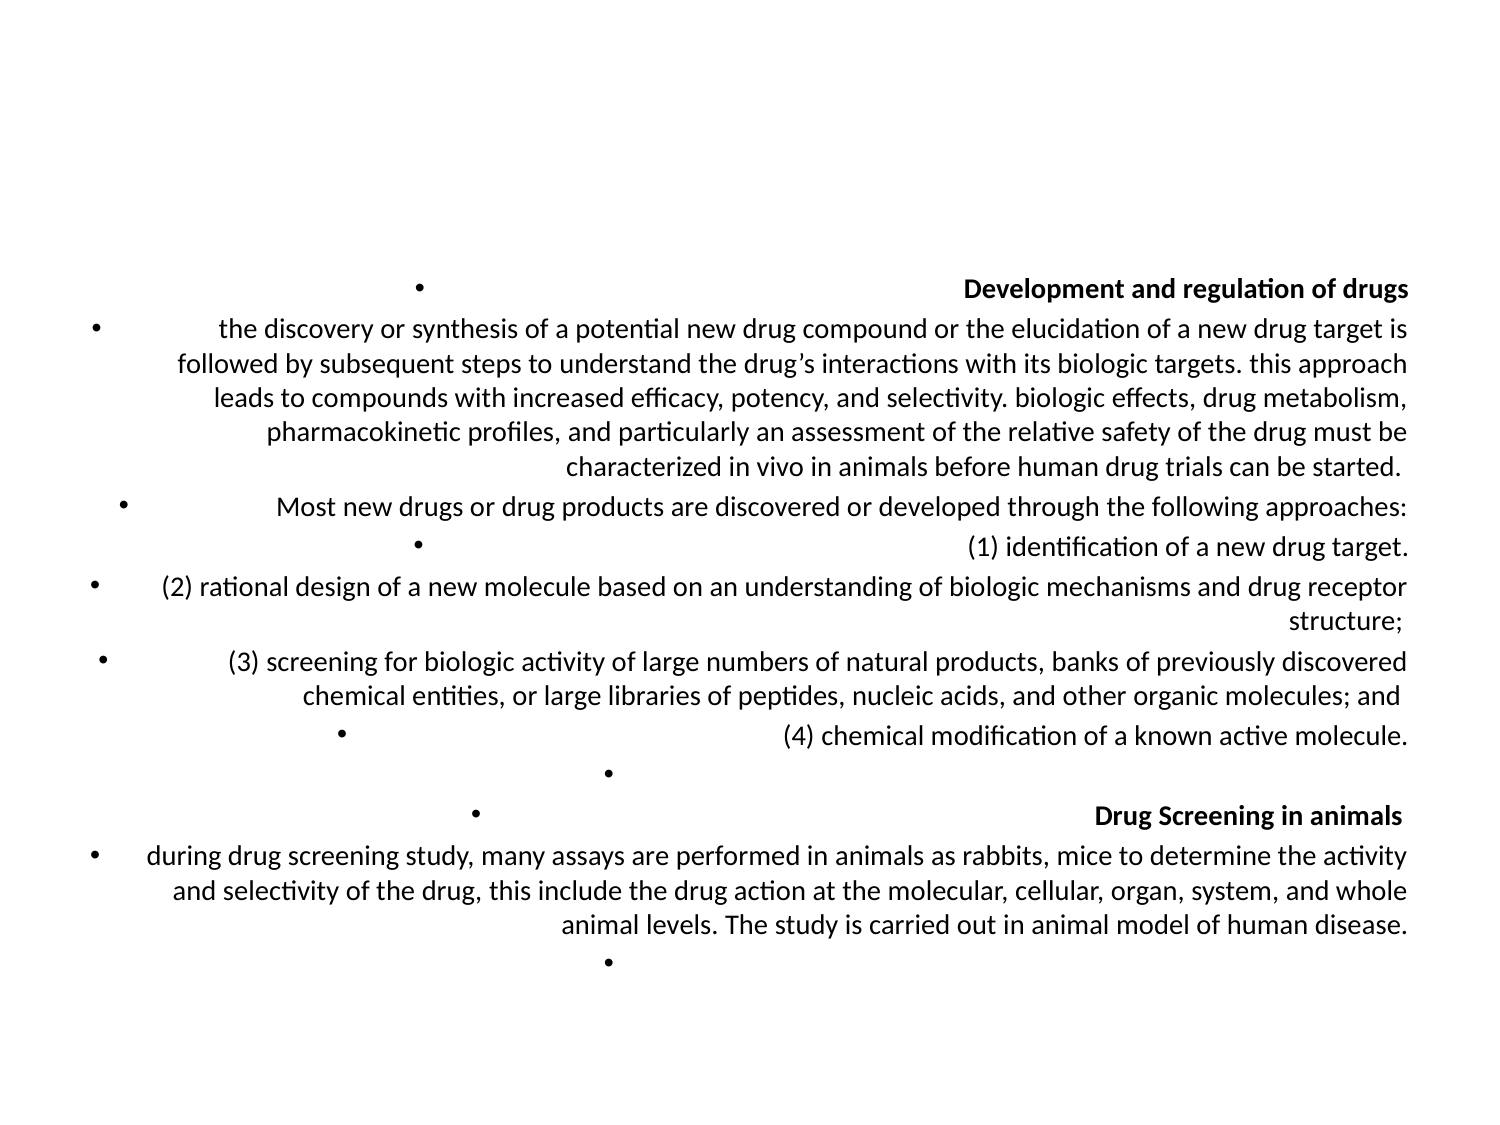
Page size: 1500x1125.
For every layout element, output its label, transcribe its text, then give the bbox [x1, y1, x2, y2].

list Development and regulation of drugs the discovery or synthesis of a potential new drug compound or the elucidation of a new drug target is followed by subsequent steps to understand the drug’s interactions with its biologic targets. this approach leads to compounds with increased efficacy, potency, and selectivity. biologic effects, drug metabolism, pharmacokinetic profiles, and particularly an assessment of the relative safety of the drug must be characterized in vivo in animals before human drug trials can be started. Most new drugs or drug products are discovered or developed through the following approaches: (1) identification of a new drug target. (2) rational design of a new molecule based on an understanding of biologic mechanisms and drug receptor structure; (3) screening for biologic activity of large numbers of natural products, banks of previously discovered chemical entities, or large libraries of peptides, nucleic acids, and other organic molecules; and (4) chemical modification of a known active molecule. Drug Screening in animals during drug screening study, many assays are performed in animals as rabbits, mice to determine the activity and selectivity of the drug, this include the drug action at the molecular, cellular, organ, system, and whole animal levels. The study is carried out in animal model of human disease. [75, 262, 1425, 1005]
